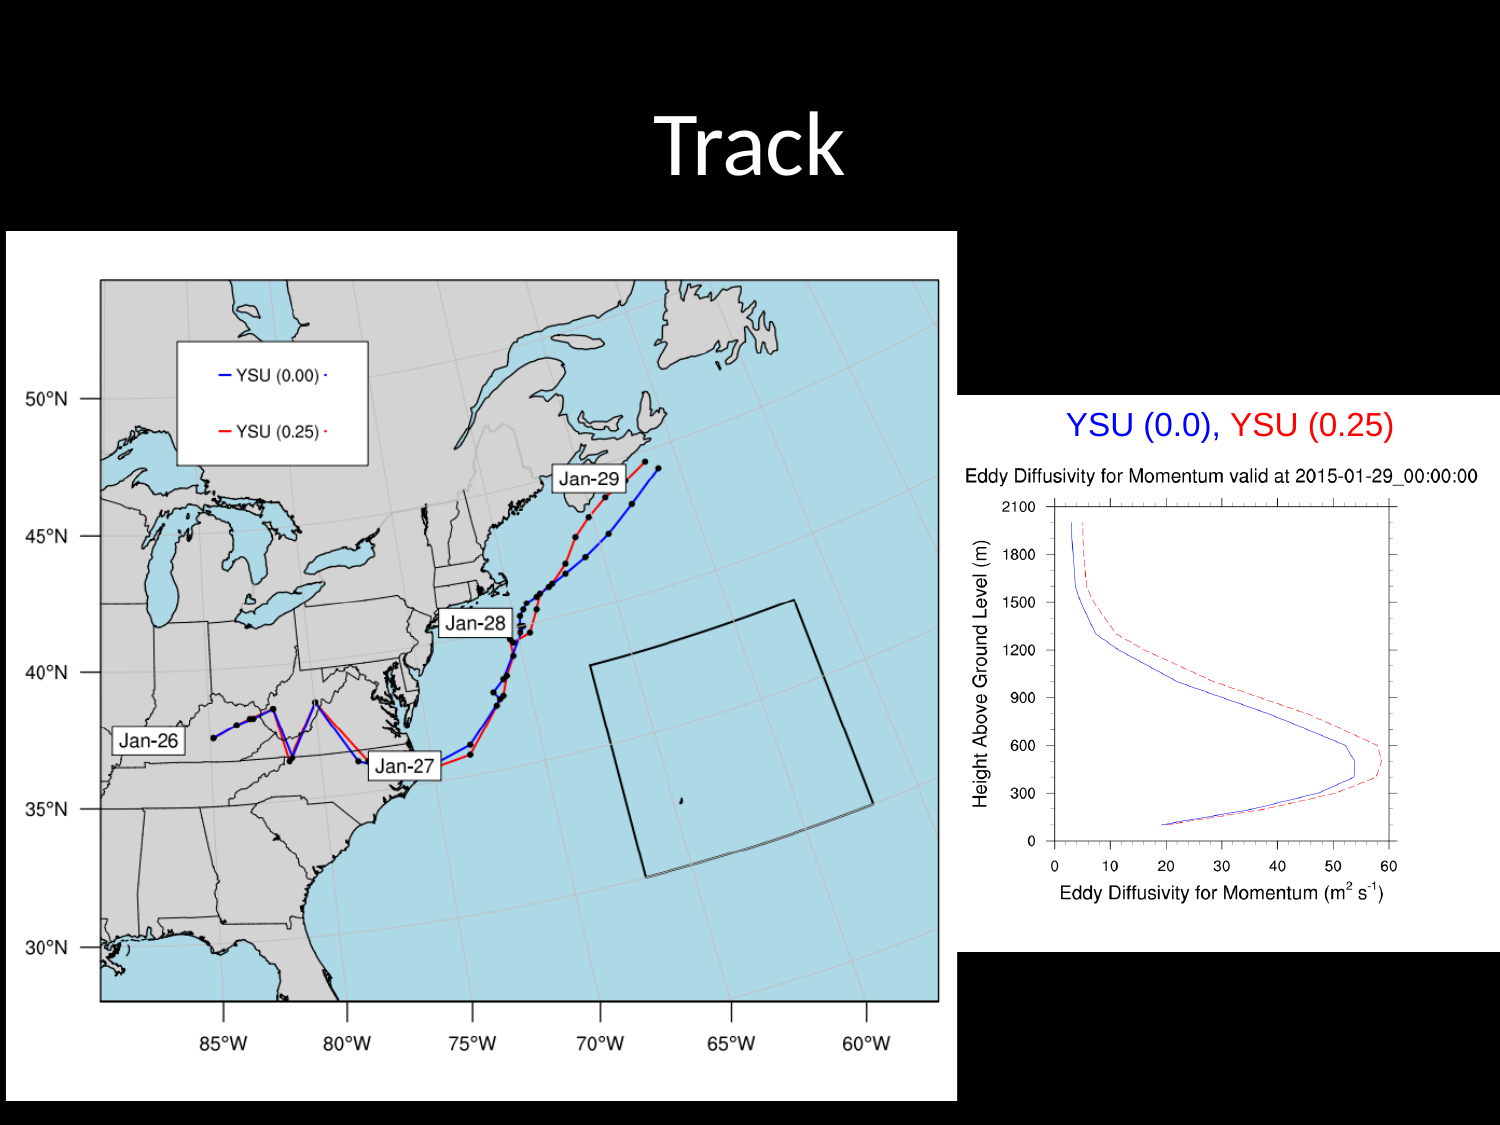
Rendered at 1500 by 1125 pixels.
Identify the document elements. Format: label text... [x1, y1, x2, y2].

picture [45, 103, 916, 1125]
picture [943, 395, 1500, 953]
title Track [75, 45, 1425, 233]
